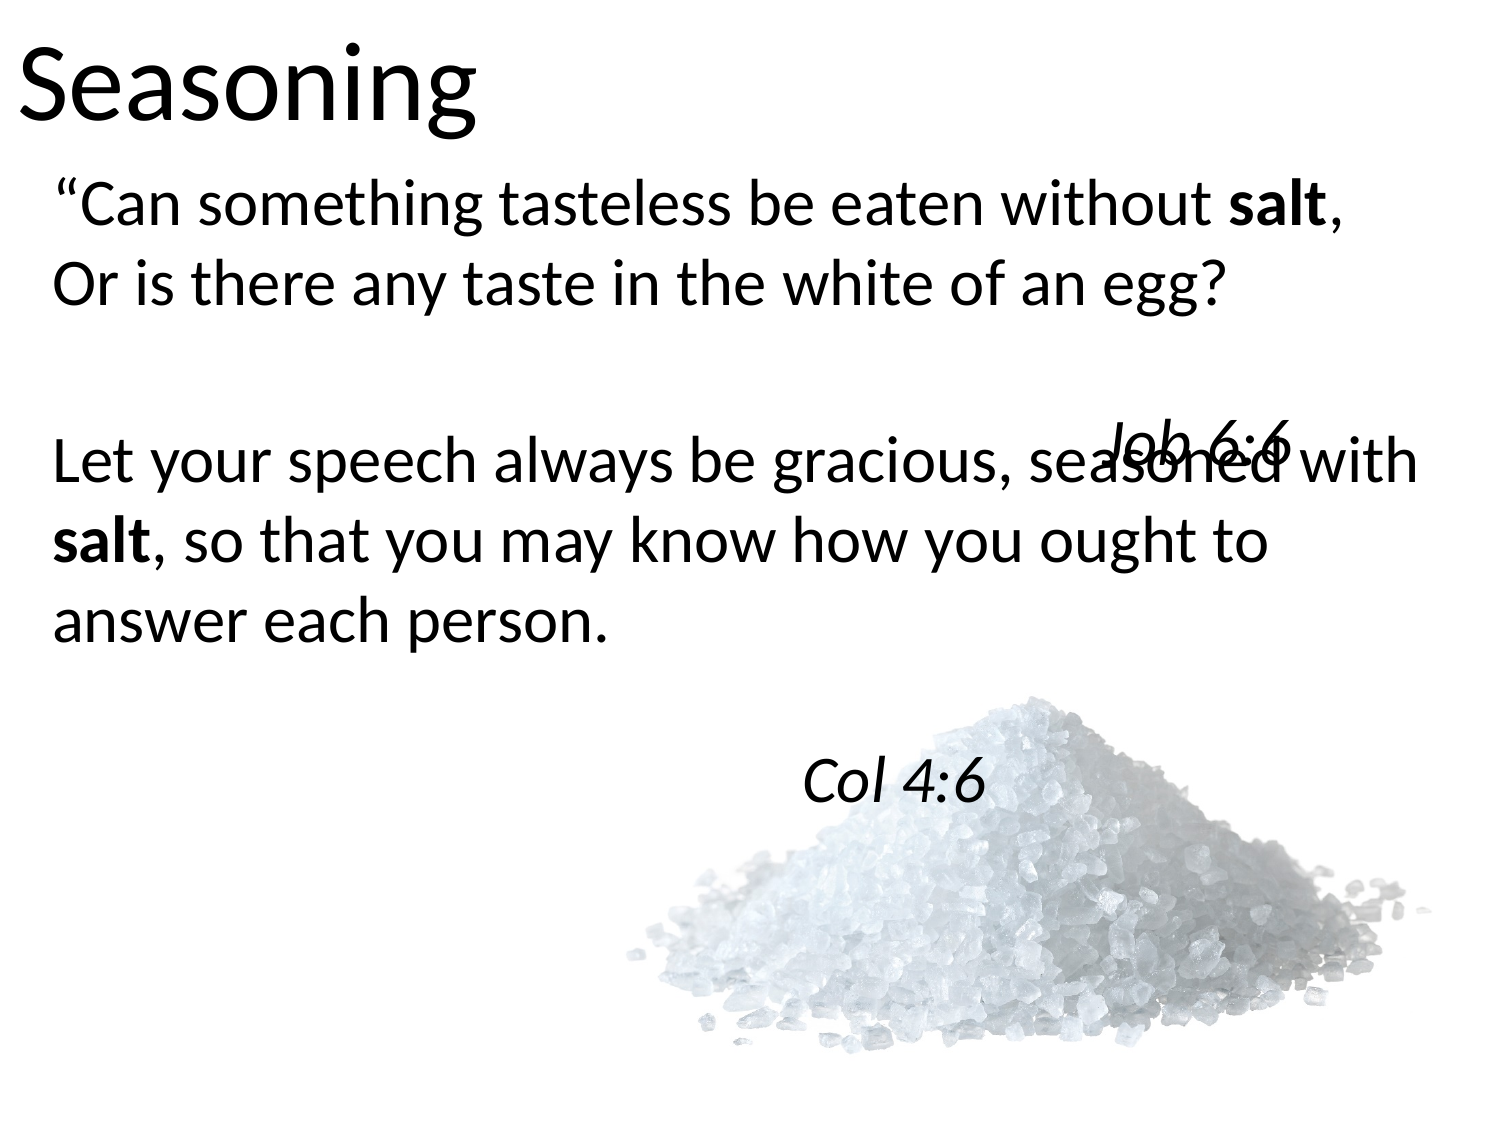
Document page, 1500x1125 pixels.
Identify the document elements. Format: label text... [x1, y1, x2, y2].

text_box Seasoning [2, 0, 495, 150]
text_box “Can something tasteless be eaten without salt, Or is there any taste in the white of an egg? Job 6:6 [37, 151, 1378, 408]
picture [533, 594, 1500, 1125]
text_box Let your speech always be gracious, seasoned with salt, so that you may know how you ought to answer each person. Col 4:6 [37, 408, 1466, 824]
